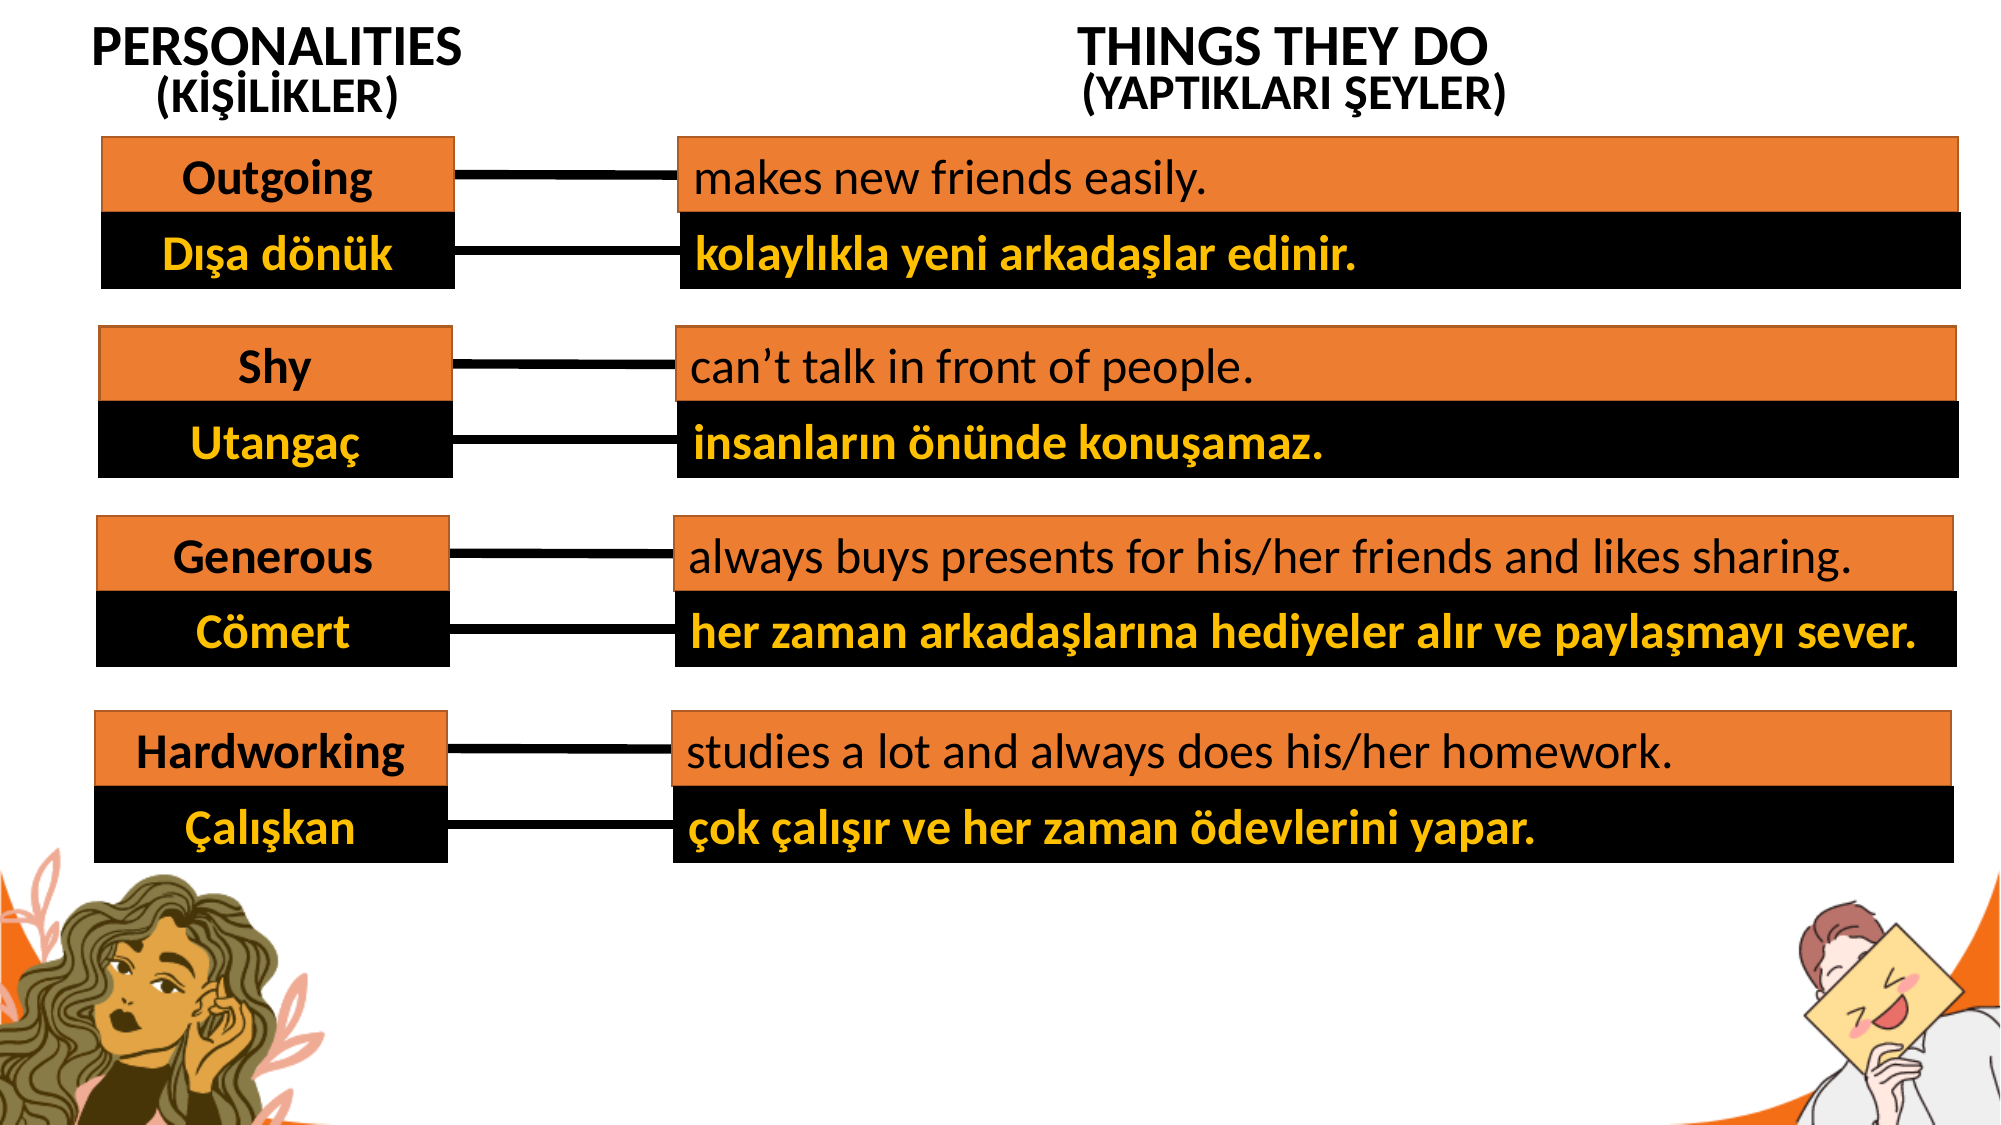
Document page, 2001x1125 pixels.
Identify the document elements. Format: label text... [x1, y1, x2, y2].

text_box THINGS THEY DO [1063, 0, 1527, 52]
text_box PERSONALITIES [76, 0, 540, 85]
text_box studies a lot and always does his/her homework. [671, 710, 1952, 787]
text_box Hardworking [94, 710, 448, 786]
text_box always buys presents for his/her friends and likes sharing. [673, 515, 1954, 592]
text_box Dışa dönük [101, 212, 455, 289]
text_box (KİŞİLİKLER) [46, 55, 510, 131]
text_box kolaylıkla yeni arkadaşlar edinir. [680, 212, 1961, 289]
text_box (YAPTIKLARI ŞEYLER) [1030, 52, 1559, 127]
picture [0, 0, 2001, 1125]
text_box insanların önünde konuşamaz. [677, 401, 1959, 478]
text_box çok çalışır ve her zaman ödevlerini yapar. [673, 786, 1954, 863]
text_box Outgoing [101, 136, 455, 212]
text_box Shy [98, 325, 453, 401]
text_box Utangaç [98, 401, 453, 478]
text_box can’t talk in front of people. [675, 325, 1957, 402]
text_box Çalışkan [94, 786, 448, 863]
text_box Generous [96, 515, 450, 591]
text_box Cömert [96, 591, 450, 667]
text_box makes new friends easily. [677, 136, 1959, 213]
text_box her zaman arkadaşlarına hediyeler alır ve paylaşmayı sever. [675, 591, 1957, 667]
